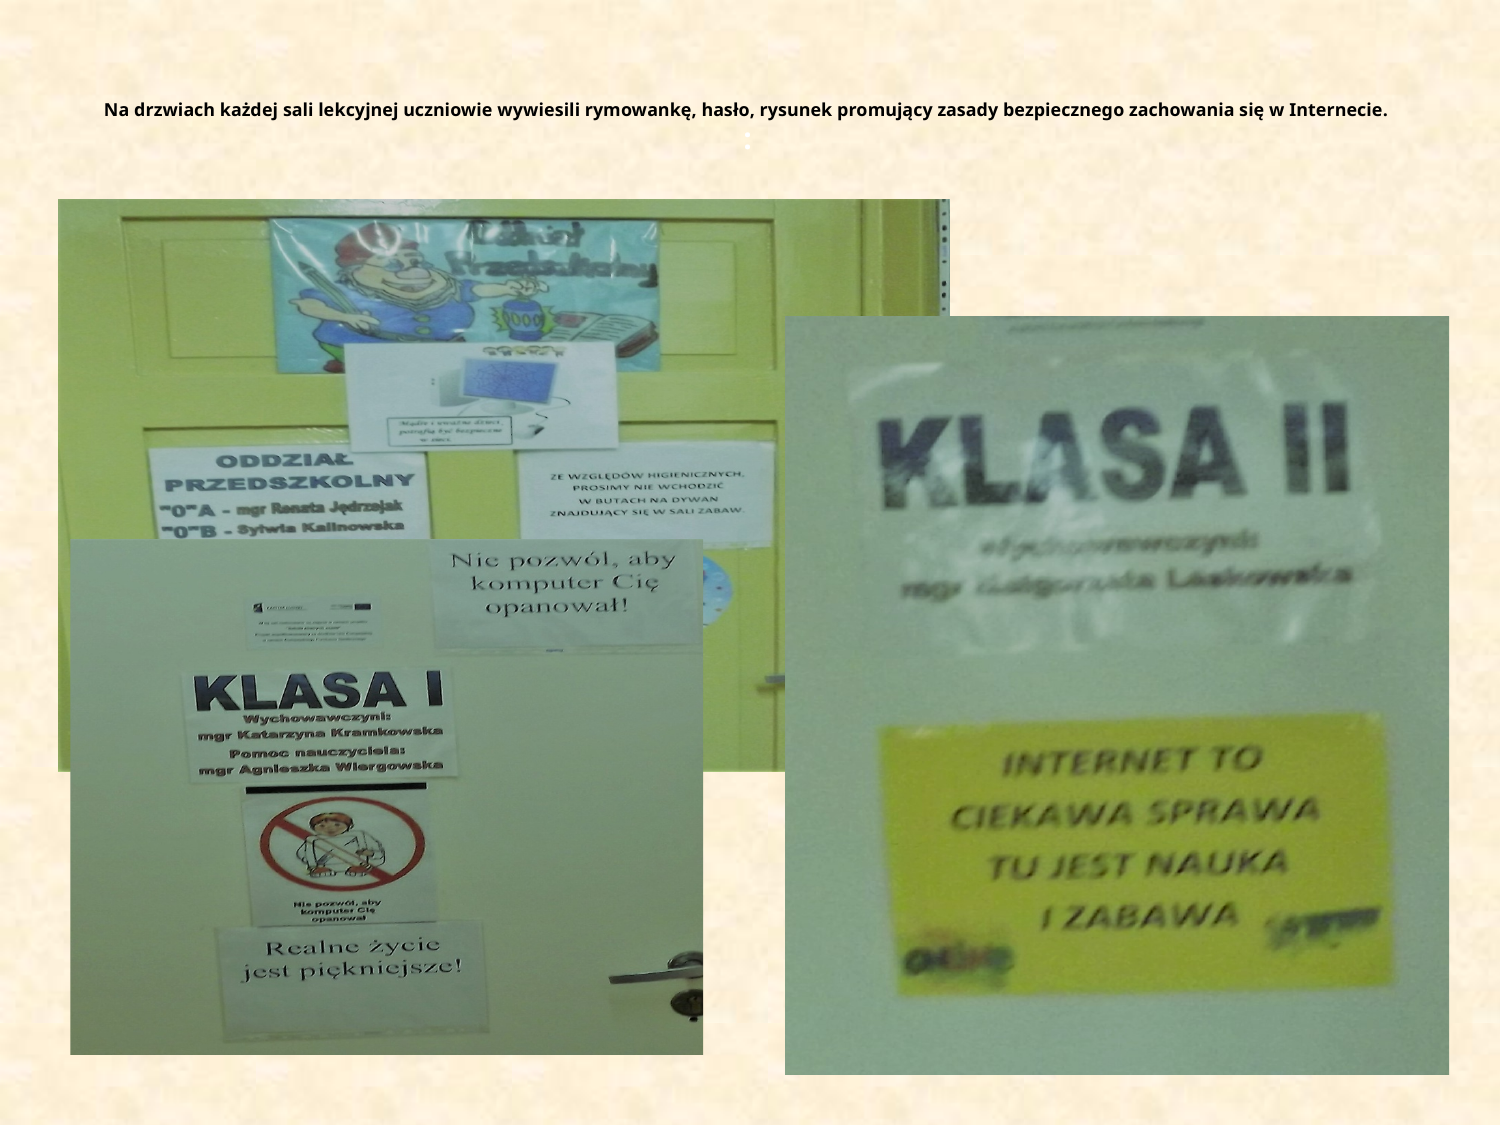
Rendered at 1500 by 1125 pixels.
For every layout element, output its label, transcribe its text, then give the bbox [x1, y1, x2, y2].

picture [0, 0, 1500, 1125]
title Na drzwiach każdej sali lekcyjnej uczniowie wywiesili rymowankę, hasło, rysunek promujący zasady bezpiecznego zachowania się w Internecie. : [35, 11, 1461, 200]
